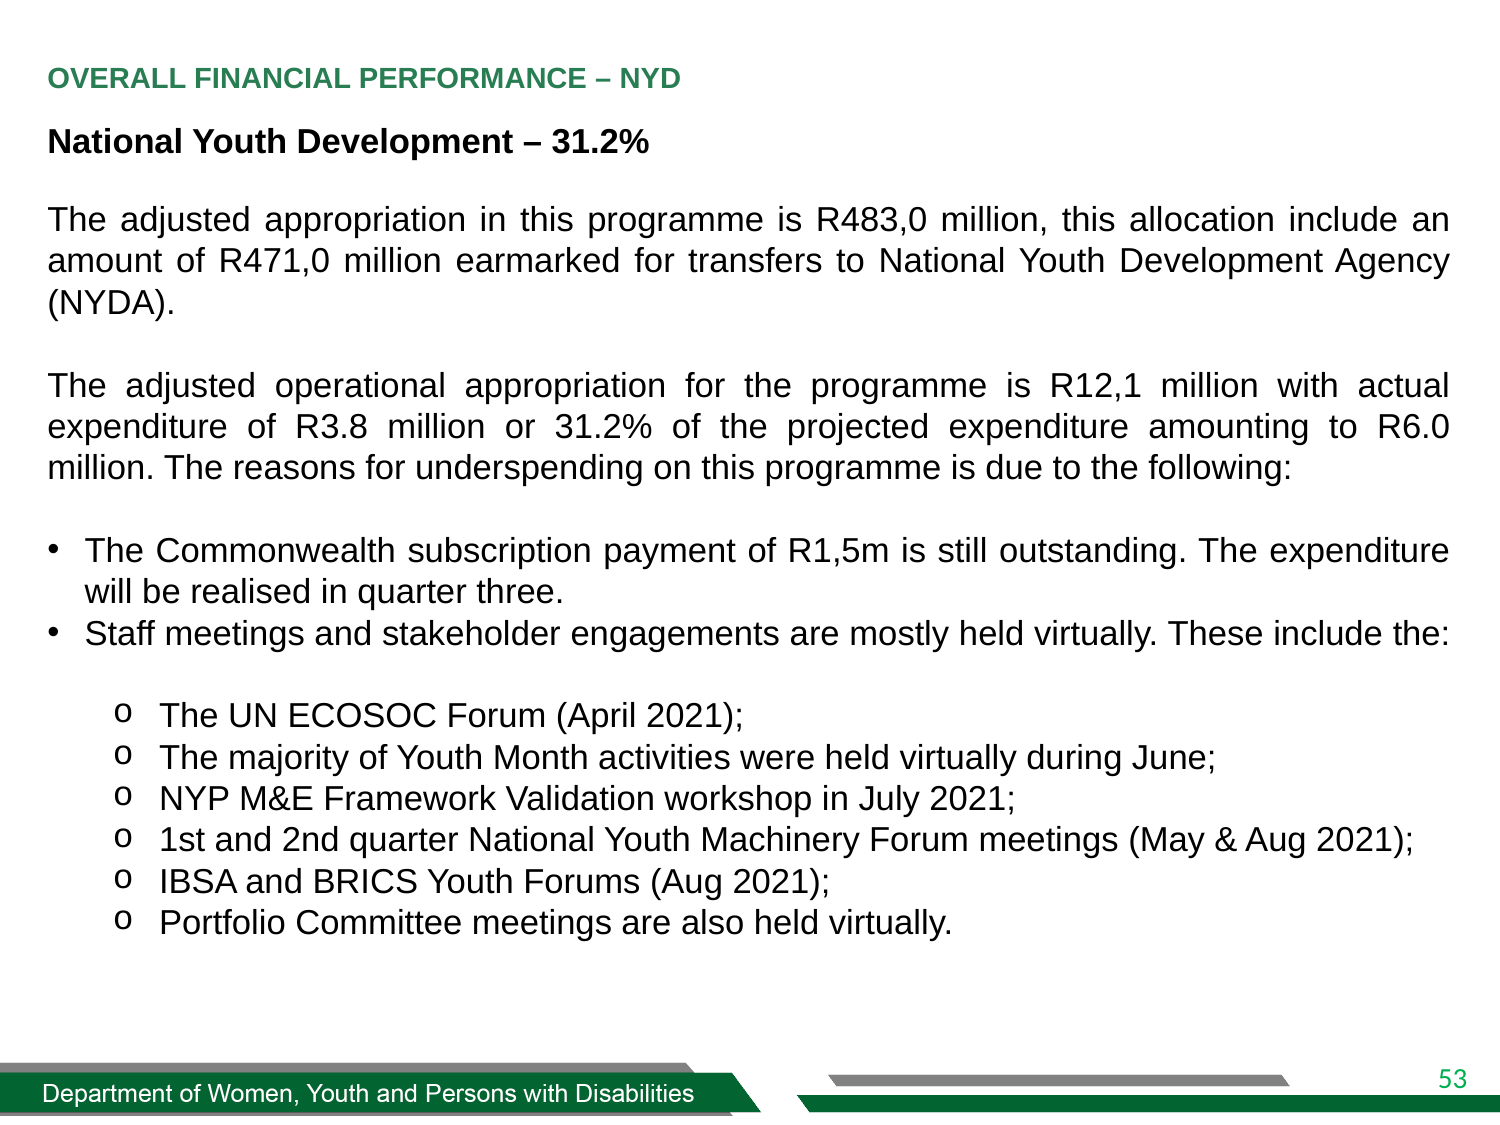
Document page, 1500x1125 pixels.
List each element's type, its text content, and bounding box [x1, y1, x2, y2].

list National Youth Development – 31.2% The adjusted appropriation in this programme is R483,0 million, this allocation include an amount of R471,0 million earmarked for transfers to National Youth Development Agency (NYDA). The adjusted operational appropriation for the programme is R12,1 million with actual expenditure of R3.8 million or 31.2% of the projected expenditure amounting to R6.0 million. The reasons for underspending on this programme is due to the following: The Commonwealth subscription payment of R1,5m is still outstanding. The expenditure will be realised in quarter three. Staff meetings and stakeholder engagements are mostly held virtually. These include the: The UN ECOSOC Forum (April 2021); The majority of Youth Month activities were held virtually during June; NYP M&E Framework Validation workshop in July 2021; 1st and 2nd quarter National Youth Machinery Forum meetings (May & Aug 2021); IBSA and BRICS Youth Forums (Aug 2021); Portfolio Committee meetings are also held virtually. [32, 102, 1466, 971]
picture [0, 45, 1500, 1125]
title OVERALL FINANCIAL PERFORMANCE – NYD [32, 56, 1466, 102]
